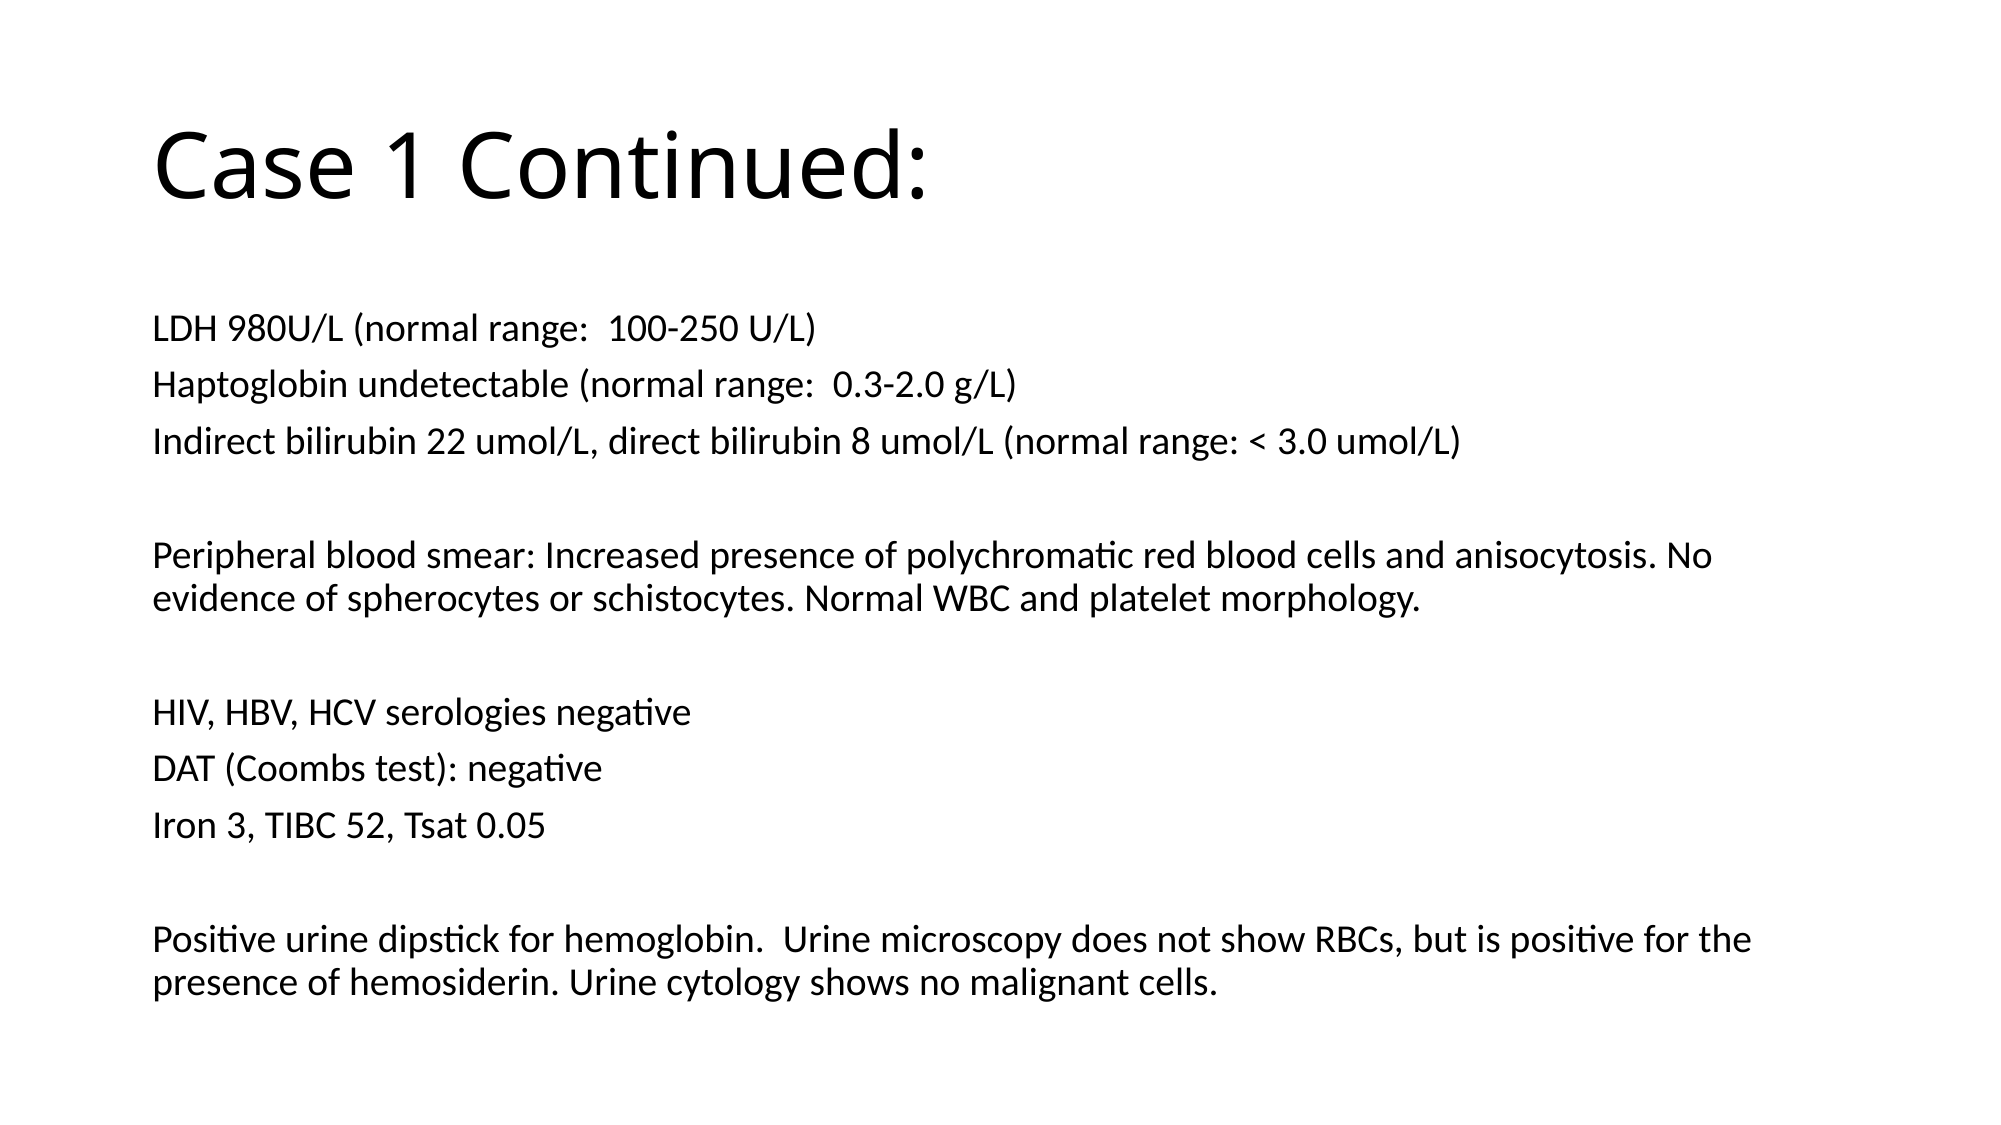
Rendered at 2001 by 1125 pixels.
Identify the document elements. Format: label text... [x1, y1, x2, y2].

list LDH 980U/L (normal range: 100-250 U/L) Haptoglobin undetectable (normal range: 0.3-2.0 g/L) Indirect bilirubin 22 umol/L, direct bilirubin 8 umol/L (normal range: < 3.0 umol/L) Peripheral blood smear: Increased presence of polychromatic red blood cells and anisocytosis. No evidence of spherocytes or schistocytes. Normal WBC and platelet morphology. HIV, HBV, HCV serologies negative DAT (Coombs test): negative Iron 3, TIBC 52, Tsat 0.05 Positive urine dipstick for hemoglobin. Urine microscopy does not show RBCs, but is positive for the presence of hemosiderin. Urine cytology shows no malignant cells. [137, 299, 1863, 1014]
title Case 1 Continued: [137, 59, 1863, 278]
